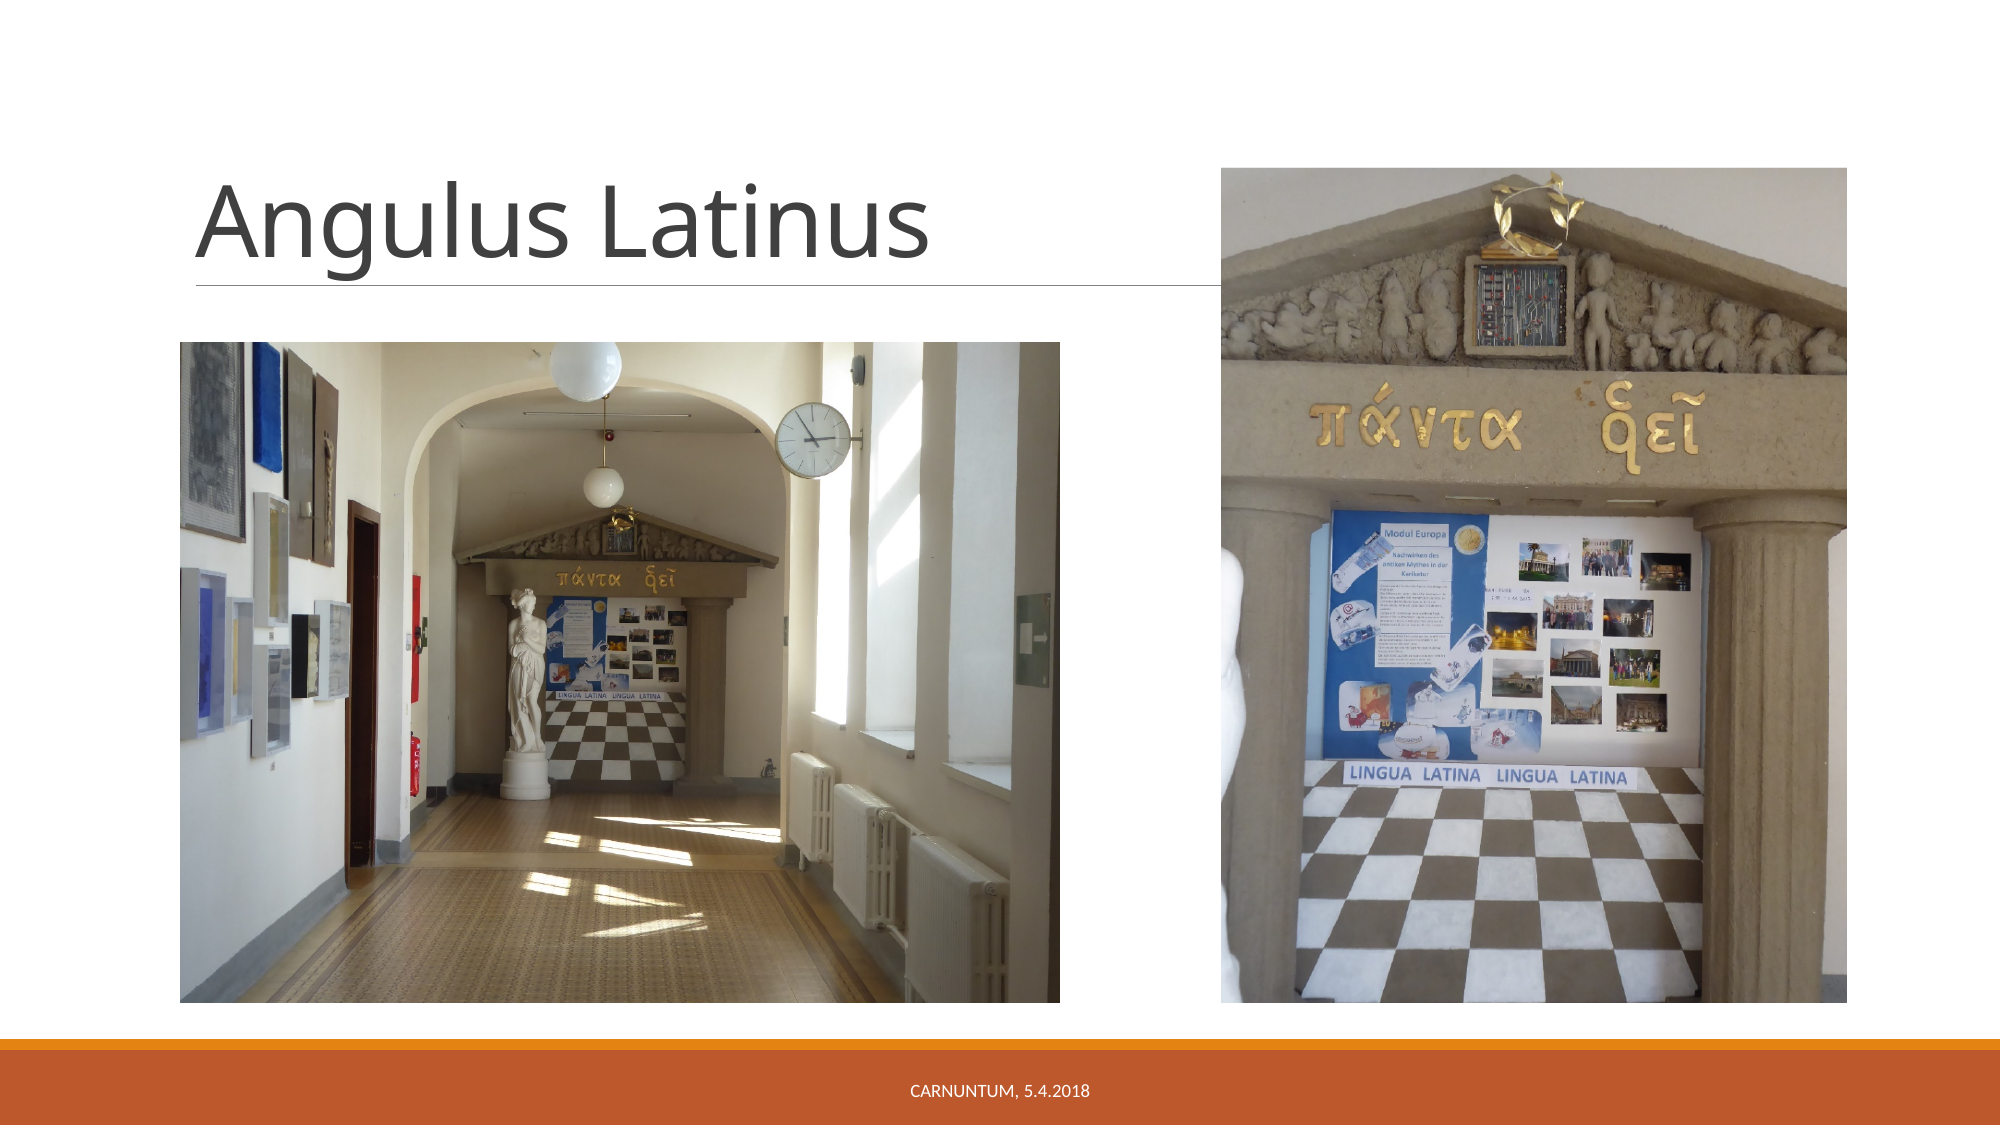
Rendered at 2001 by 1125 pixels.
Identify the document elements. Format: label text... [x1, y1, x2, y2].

footer Carnuntum, 5.4.2018 [604, 1059, 1396, 1120]
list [179, 341, 1061, 1003]
picture [1115, 169, 1952, 1002]
title Angulus Latinus [180, 47, 1830, 285]
